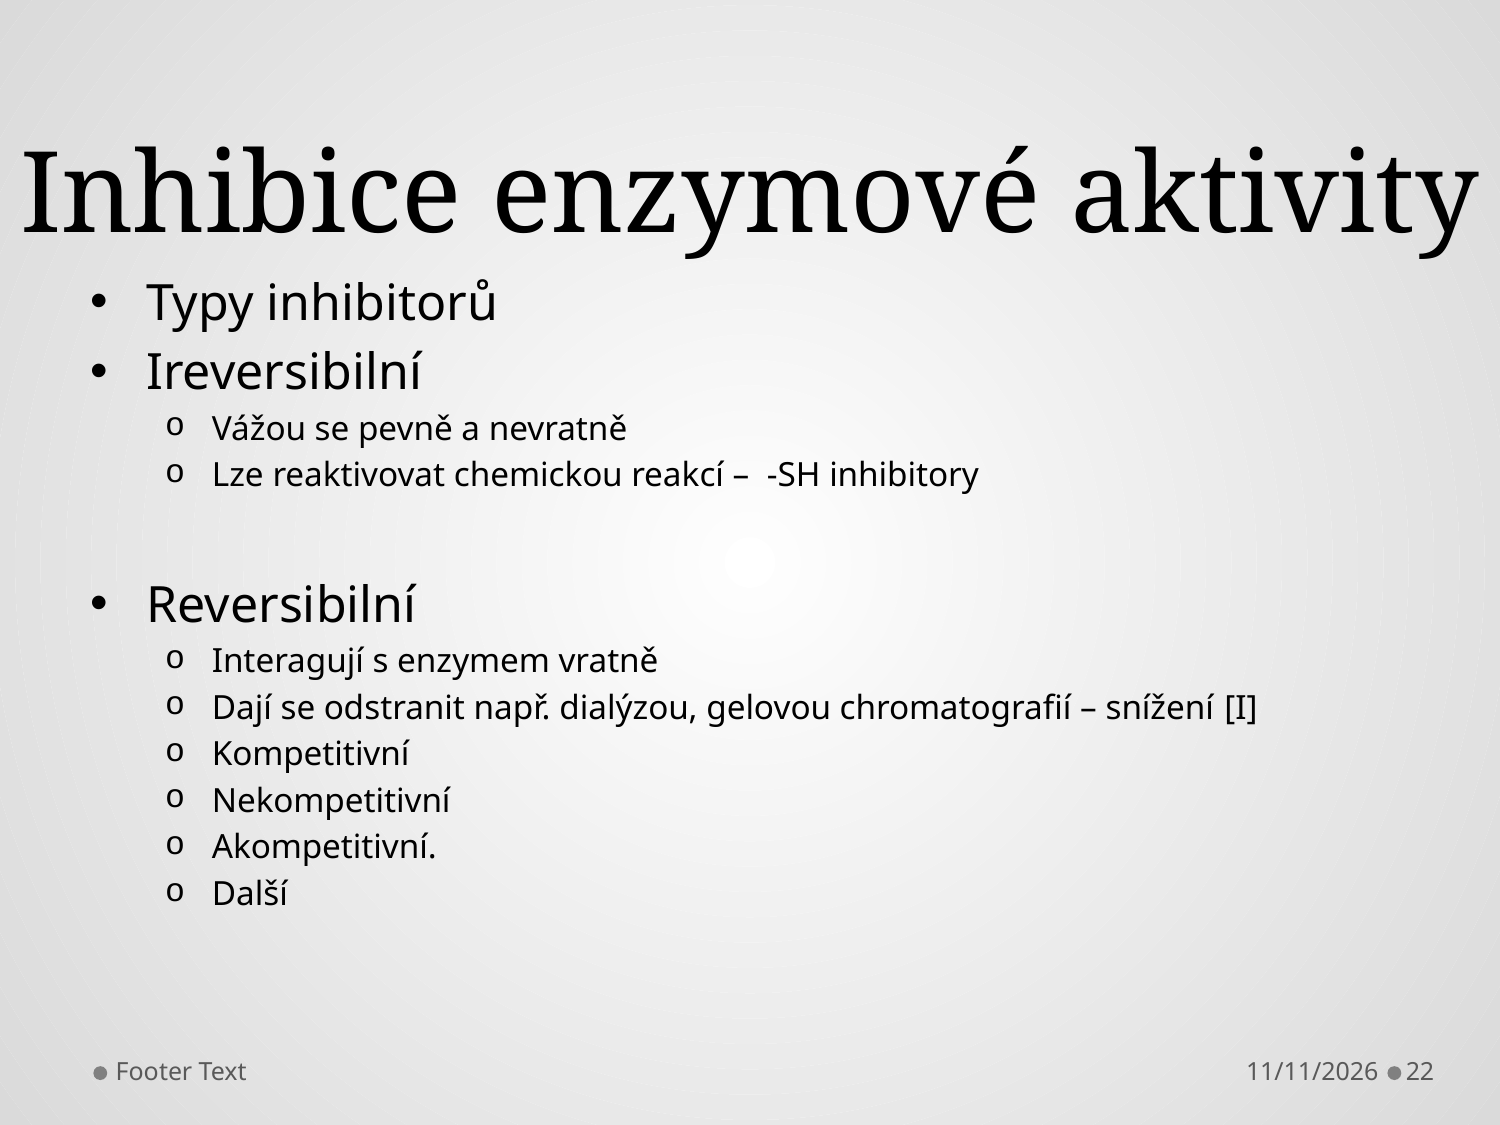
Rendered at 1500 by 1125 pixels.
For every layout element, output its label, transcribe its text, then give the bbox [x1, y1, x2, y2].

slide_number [1043, 1042, 1386, 1103]
slide_number 22 [1401, 1042, 1494, 1103]
footer Footer Text [108, 1042, 576, 1103]
title Inhibice enzymové aktivity [0, 0, 1500, 263]
list Typy inhibitorů Ireversibilní Vážou se pevně a nevratně Lze reaktivovat chemickou reakcí – -SH inhibitory Reversibilní Interagují s enzymem vratně Dají se odstranit např. dialýzou, gelovou chromatografií – snížení [I] Kompetitivní Nekompetitivní Akompetitivní. Další [75, 262, 1425, 1005]
